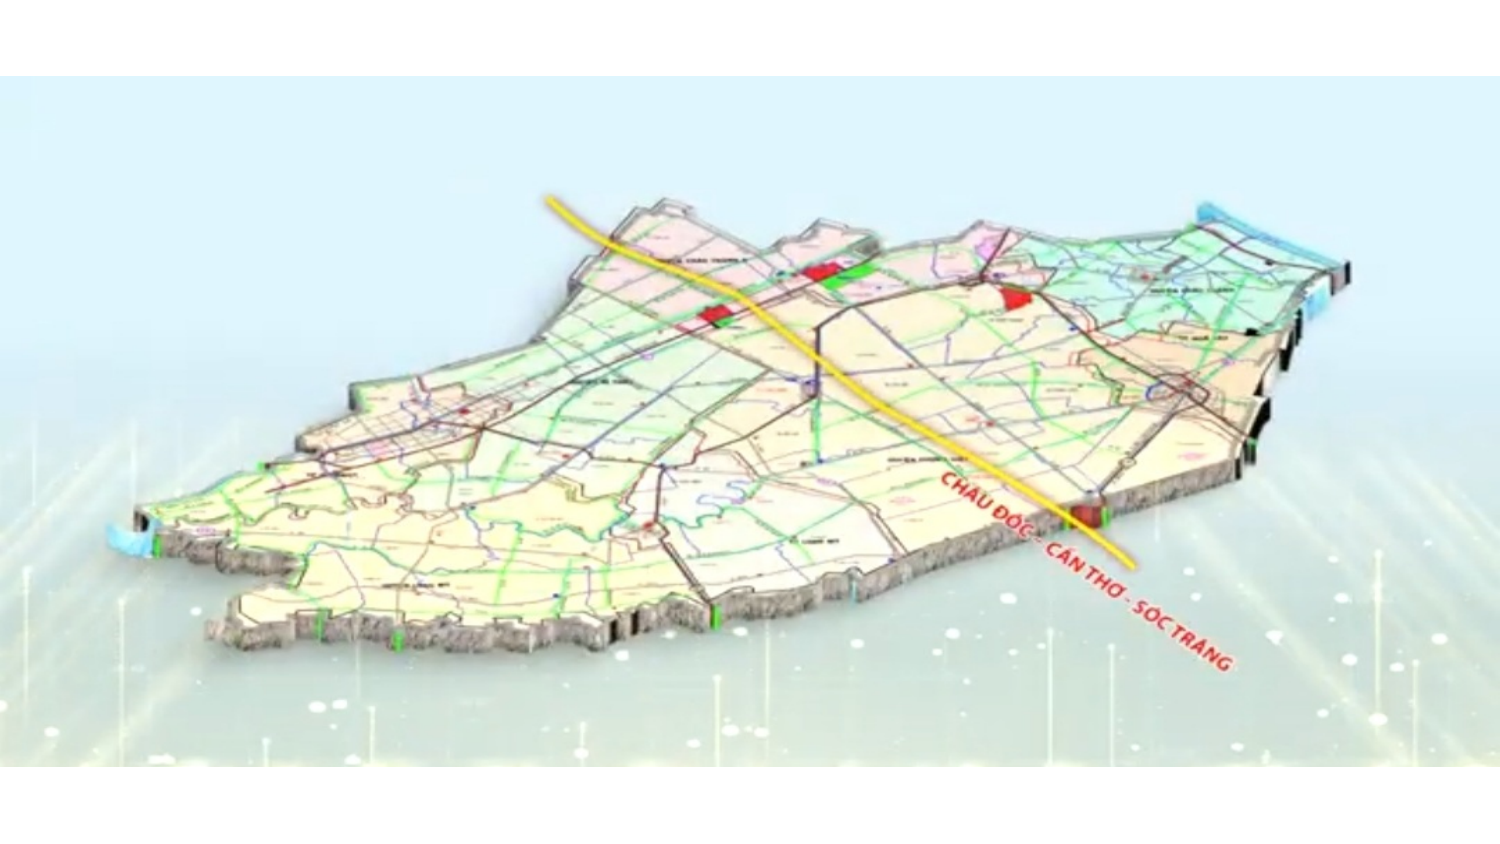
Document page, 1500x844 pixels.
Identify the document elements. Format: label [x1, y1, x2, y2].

picture [0, 76, 1500, 768]
